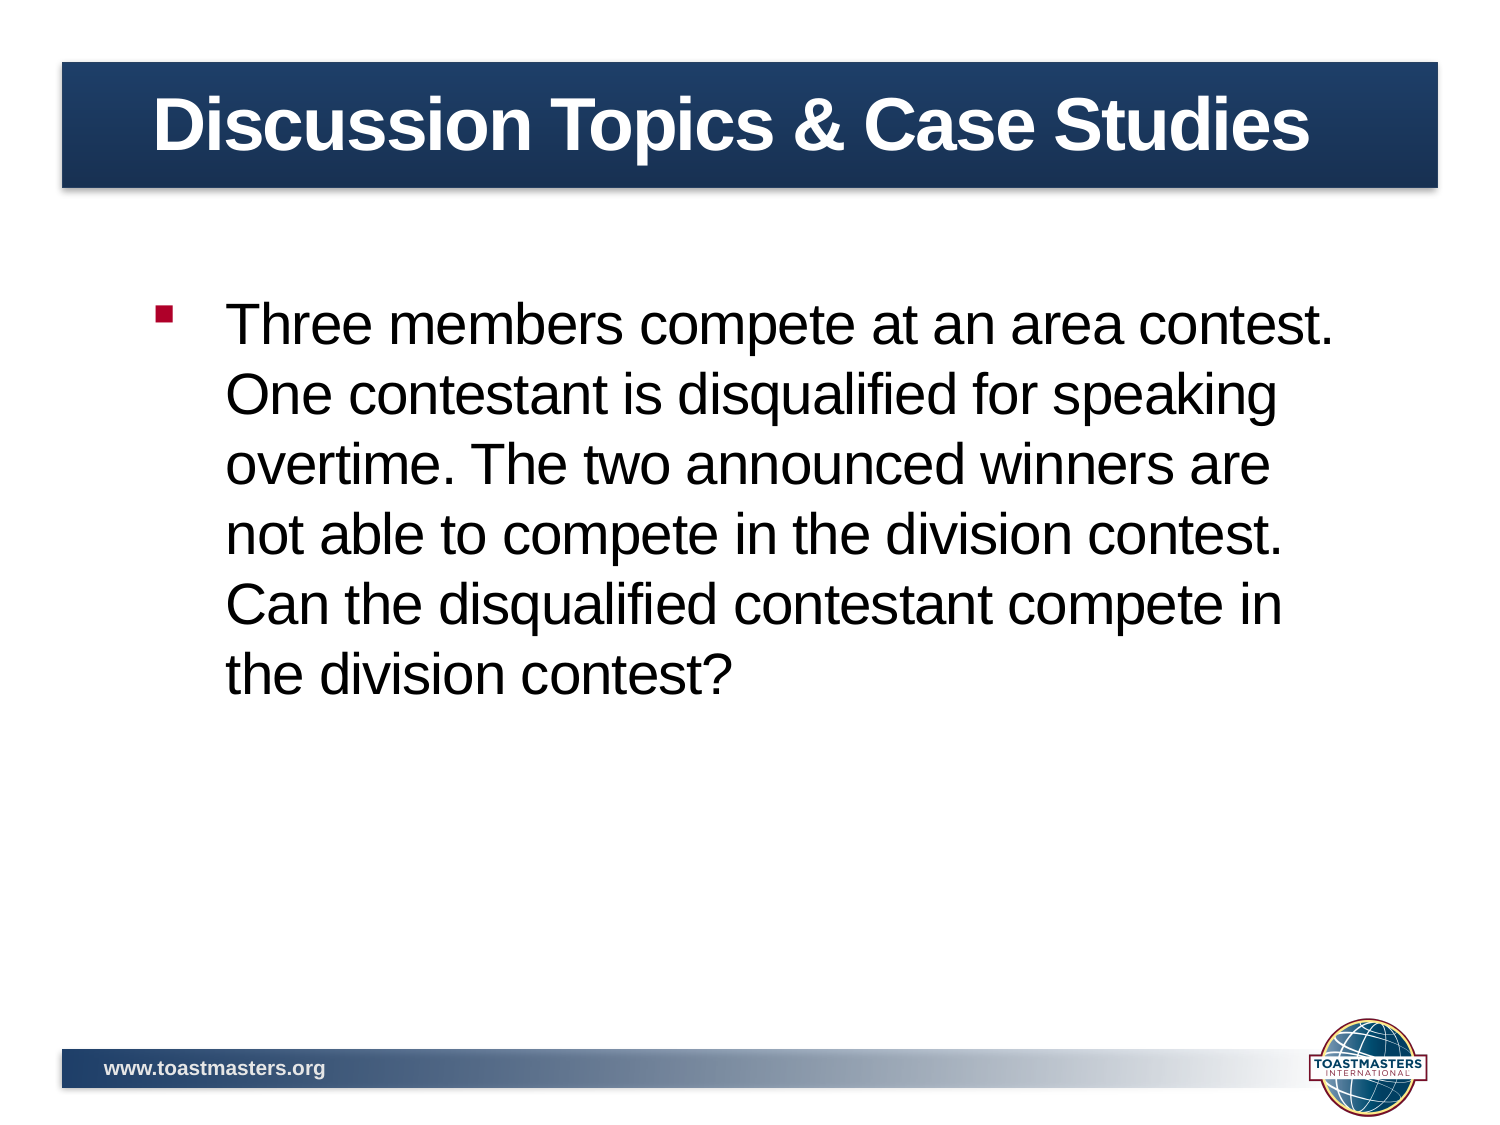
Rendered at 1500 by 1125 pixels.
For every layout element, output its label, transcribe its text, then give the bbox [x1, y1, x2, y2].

title Discussion Topics & Case Studies [137, 70, 1363, 171]
list Three members compete at an area contest. One contestant is disqualified for speaking overtime. The two announced winners are not able to compete in the division contest. Can the disqualified contestant compete in the division contest? [135, 278, 1361, 811]
